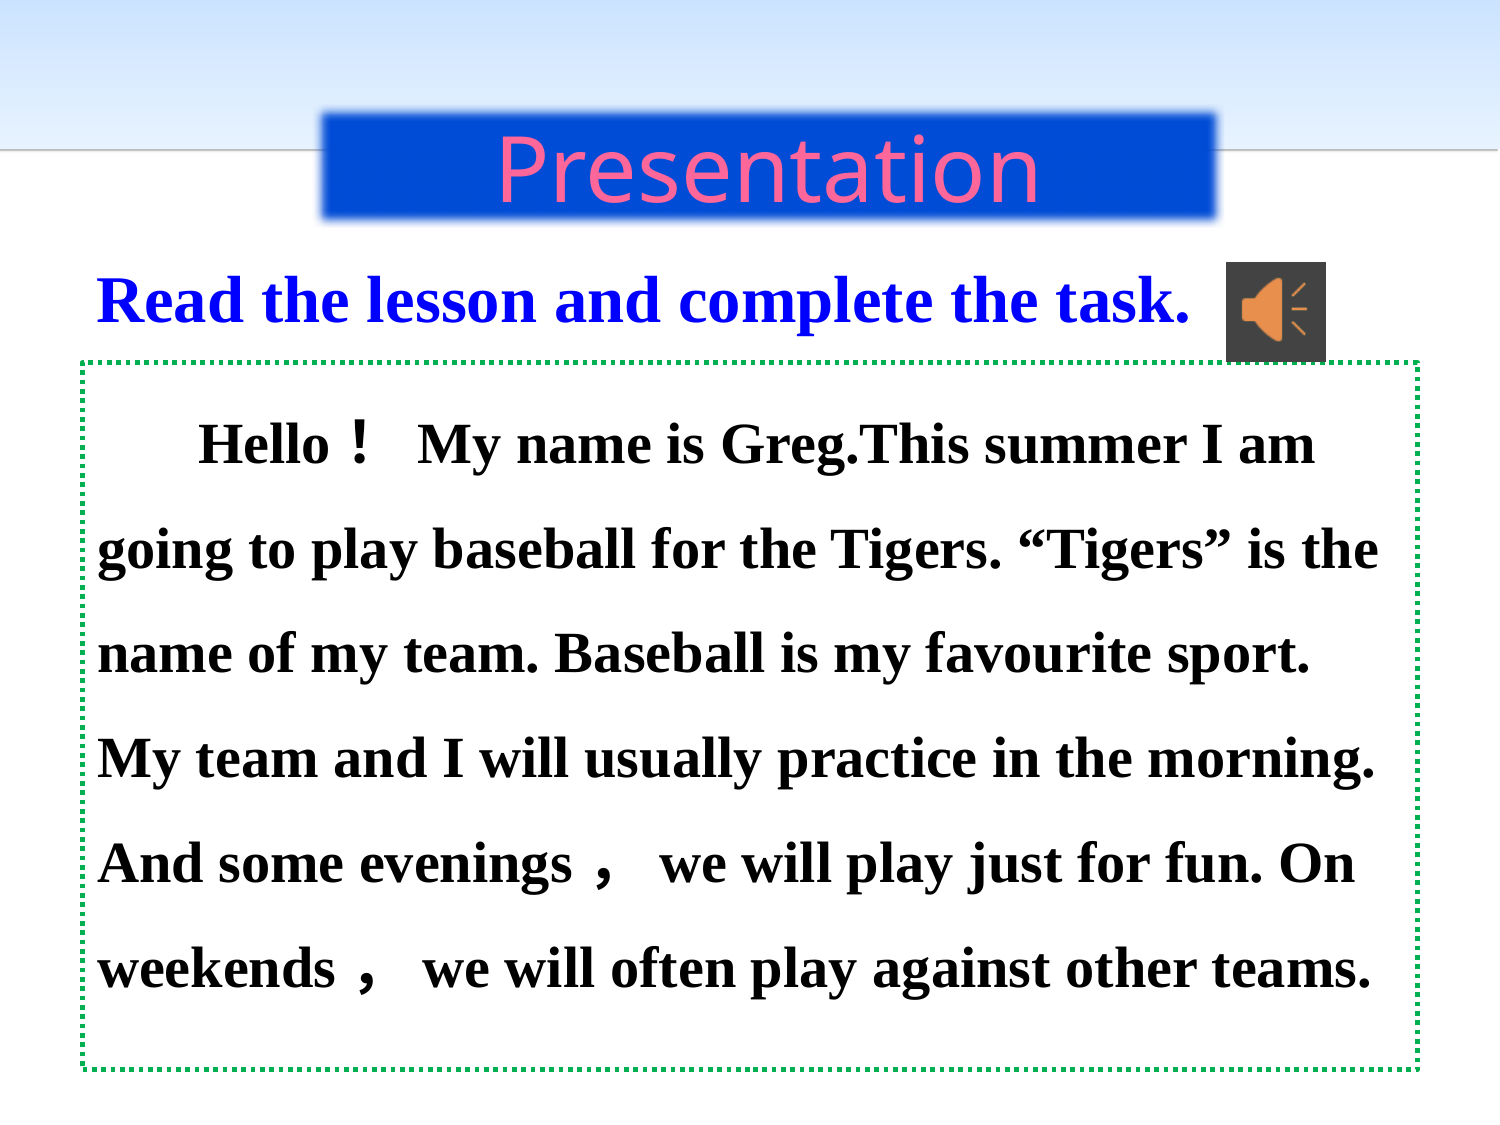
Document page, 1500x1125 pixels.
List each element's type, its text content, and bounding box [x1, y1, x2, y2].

text_box Read the lesson and complete the task. [81, 229, 1302, 363]
picture [1224, 260, 1327, 363]
text_box Hello！My name is Greg.This summer I am going to play baseball for the Tigers. “Tigers” is the name of my team. Baseball is my favourite sport. My team and I will usually practice in the morning. And some evenings，we will play just for fun. On weekends，we will often play against other teams. [82, 362, 1418, 1070]
text_box Presentation [330, 120, 1210, 213]
